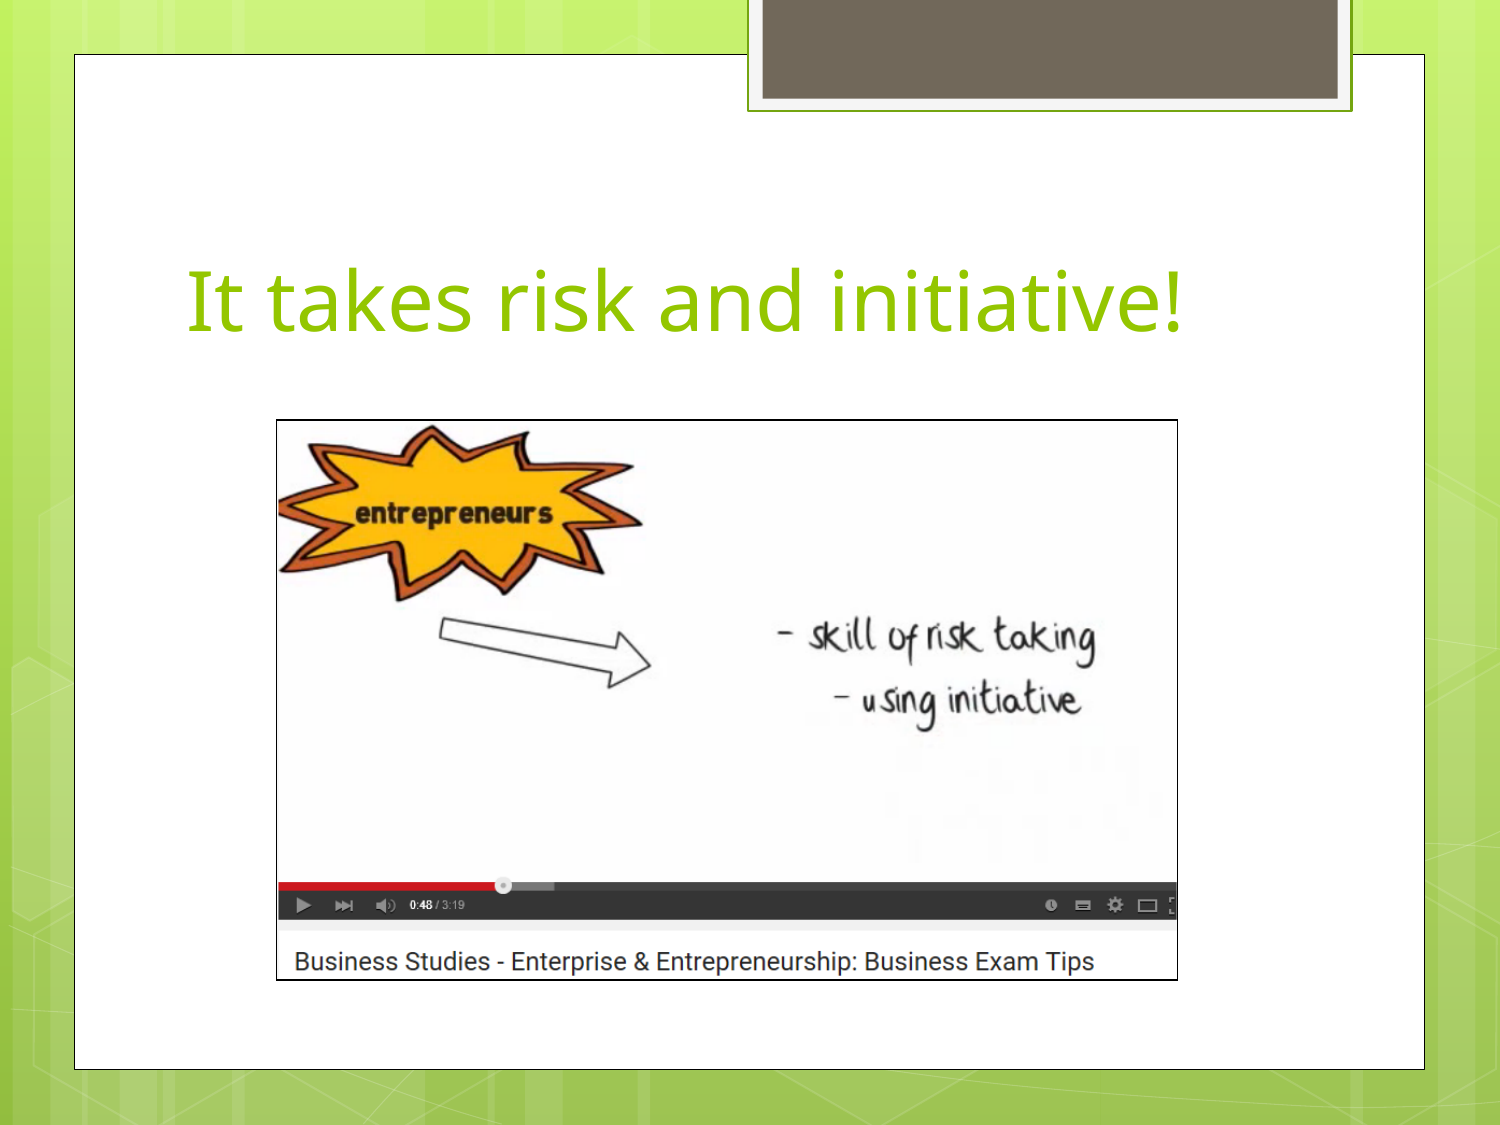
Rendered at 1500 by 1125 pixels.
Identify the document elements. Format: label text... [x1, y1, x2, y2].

title It takes risk and initiative! [171, 168, 1324, 357]
picture [277, 420, 1177, 980]
